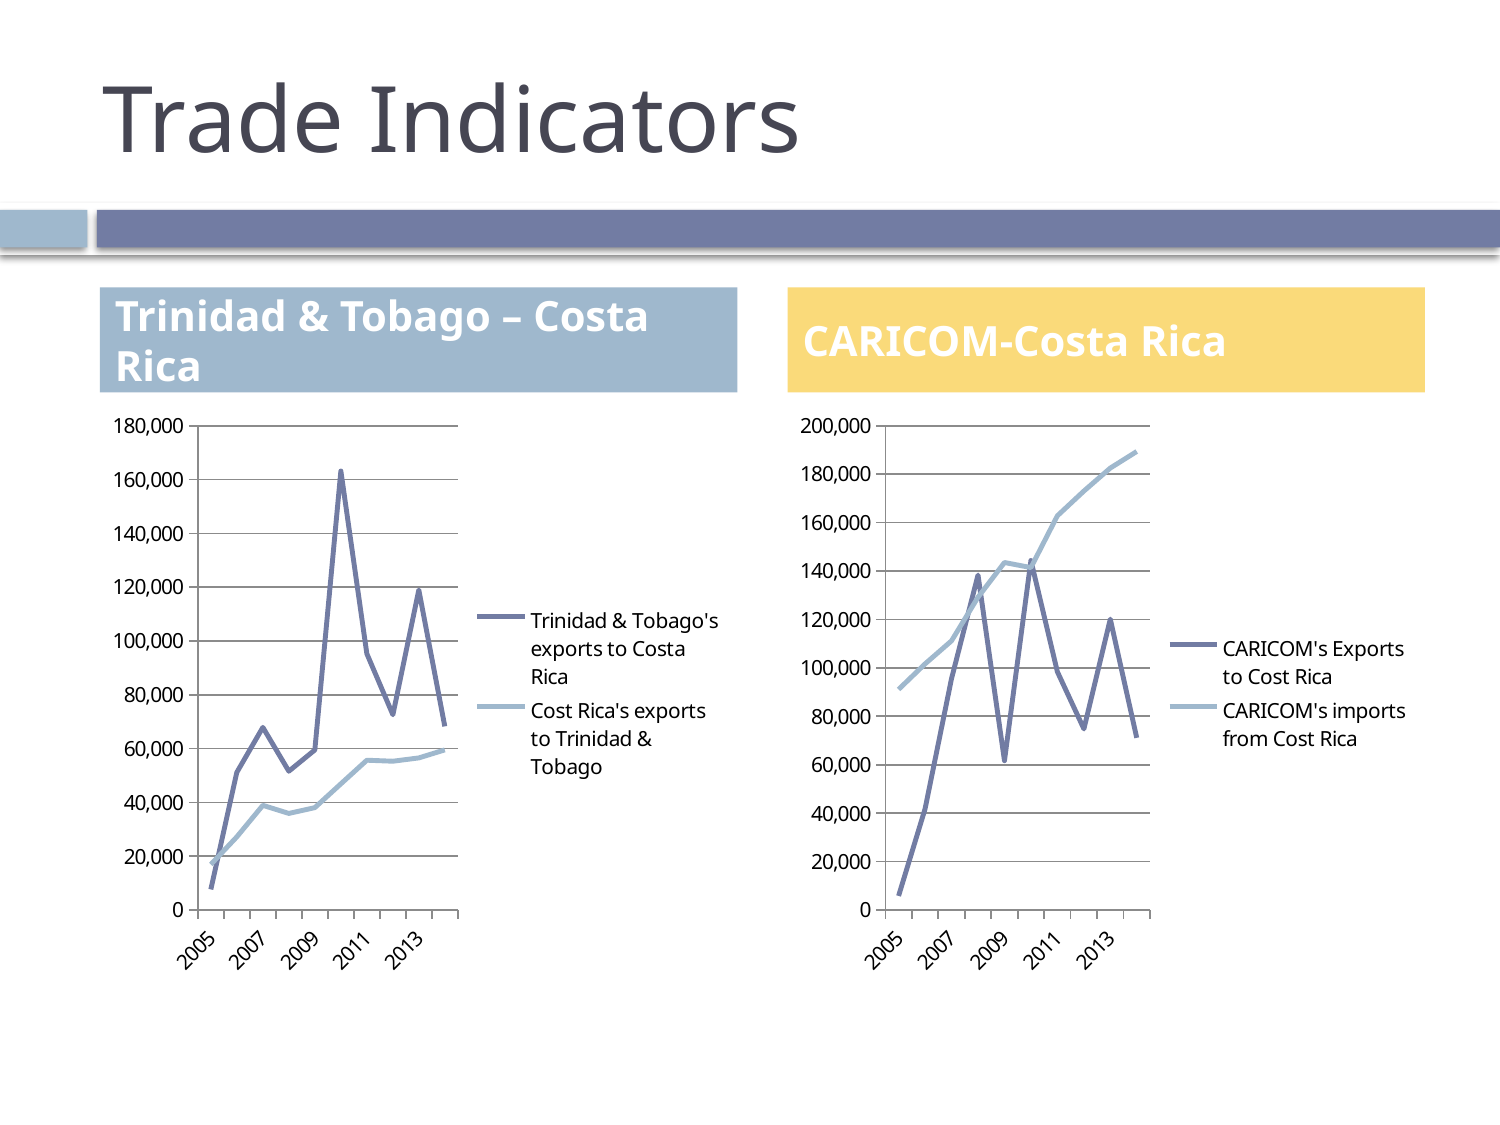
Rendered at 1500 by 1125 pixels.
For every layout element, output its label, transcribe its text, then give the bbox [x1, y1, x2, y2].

list CARICOM-Costa Rica [787, 287, 1426, 393]
chart [787, 399, 1426, 988]
title Trade Indicators [87, 44, 1426, 188]
chart [99, 399, 738, 988]
list Trinidad & Tobago – Costa Rica [99, 287, 738, 393]
